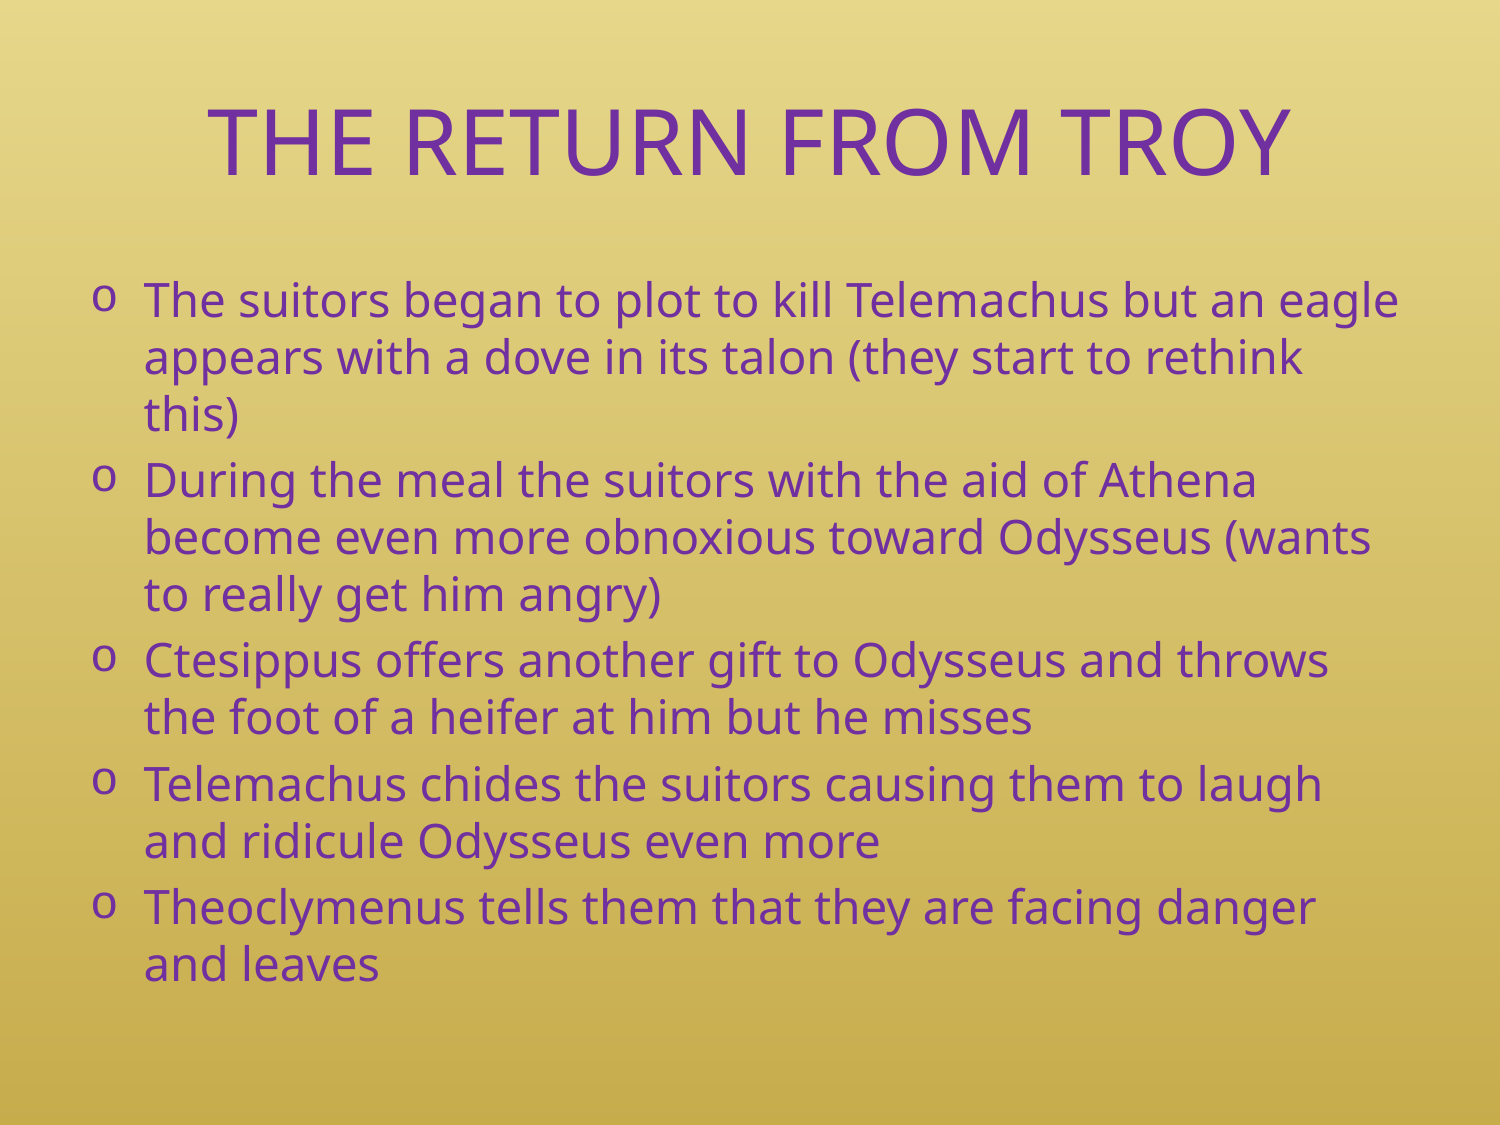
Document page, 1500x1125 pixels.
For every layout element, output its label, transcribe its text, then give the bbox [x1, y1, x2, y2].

list The suitors began to plot to kill Telemachus but an eagle appears with a dove in its talon (they start to rethink this) During the meal the suitors with the aid of Athena become even more obnoxious toward Odysseus (wants to really get him angry) Ctesippus offers another gift to Odysseus and throws the foot of a heifer at him but he misses Telemachus chides the suitors causing them to laugh and ridicule Odysseus even more Theoclymenus tells them that they are facing danger and leaves [75, 262, 1425, 1005]
title THE RETURN FROM TROY [75, 45, 1425, 233]
